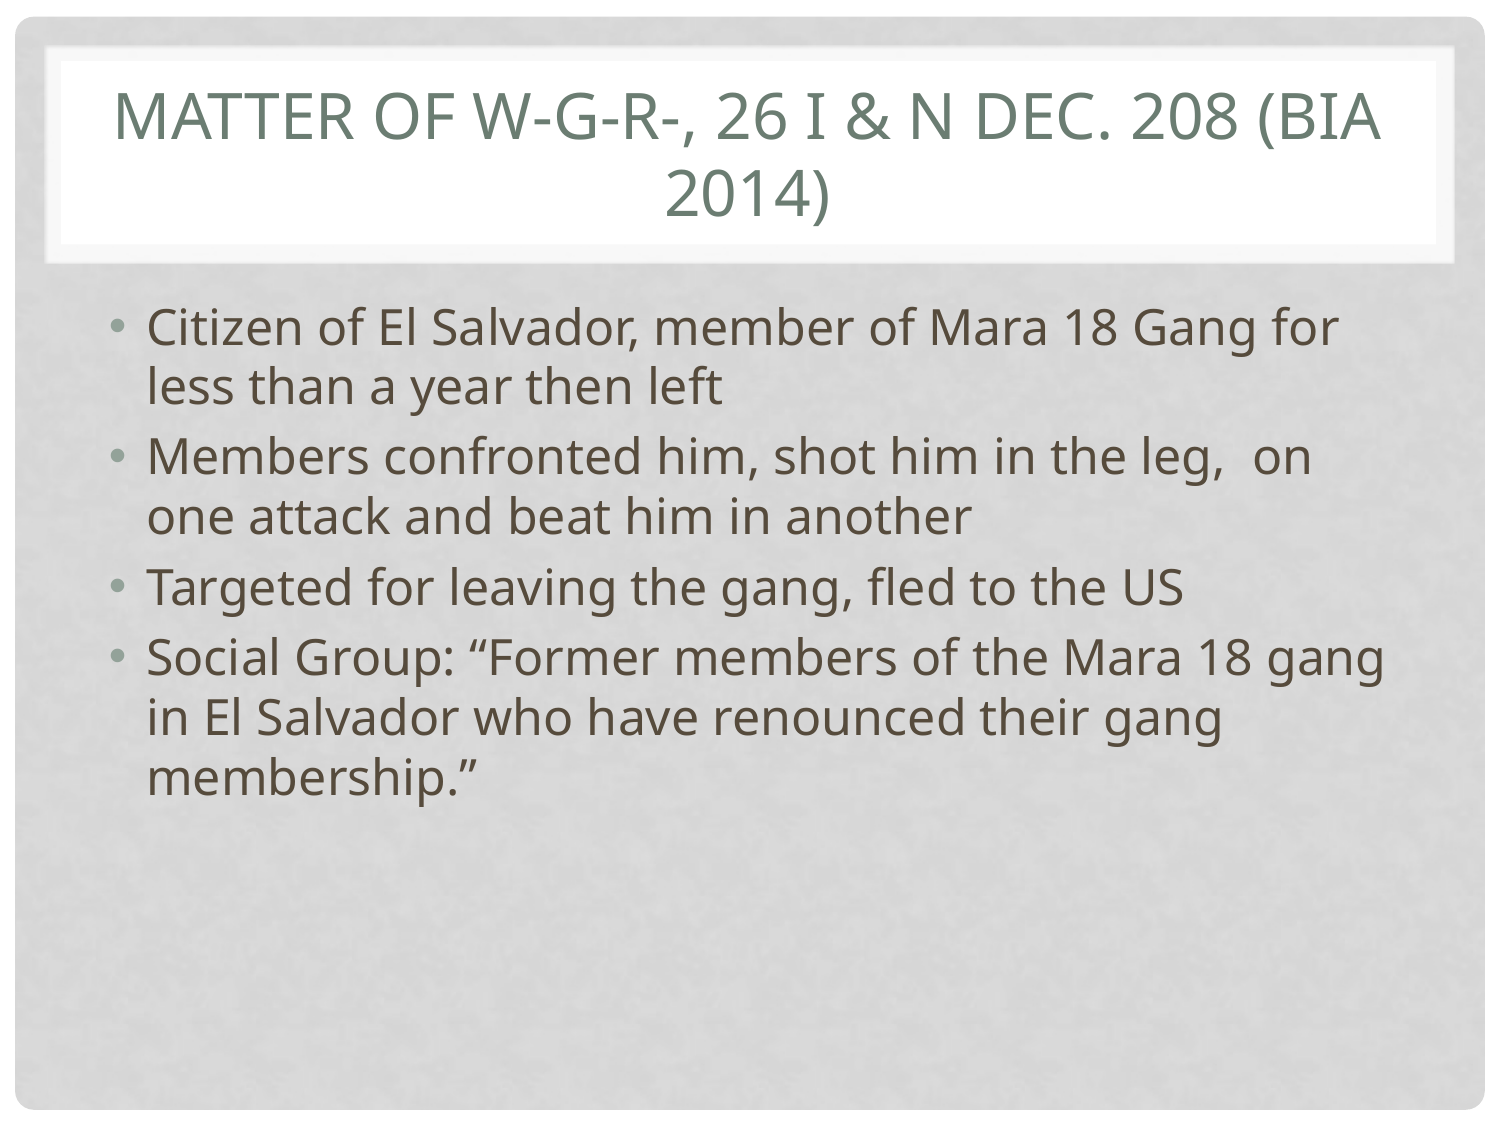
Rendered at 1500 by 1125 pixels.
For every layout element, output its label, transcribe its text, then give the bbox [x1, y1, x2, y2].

title Matter of W-G-R-, 26 I & N Dec. 208 (BIA 2014) [69, 66, 1425, 238]
list Citizen of El Salvador, member of Mara 18 Gang for less than a year then left Members confronted him, shot him in the leg, on one attack and beat him in another Targeted for leaving the gang, fled to the US Social Group: “Former members of the Mara 18 gang in El Salvador who have renounced their gang membership.” [75, 287, 1425, 1005]
picture [15, 16, 1485, 1110]
